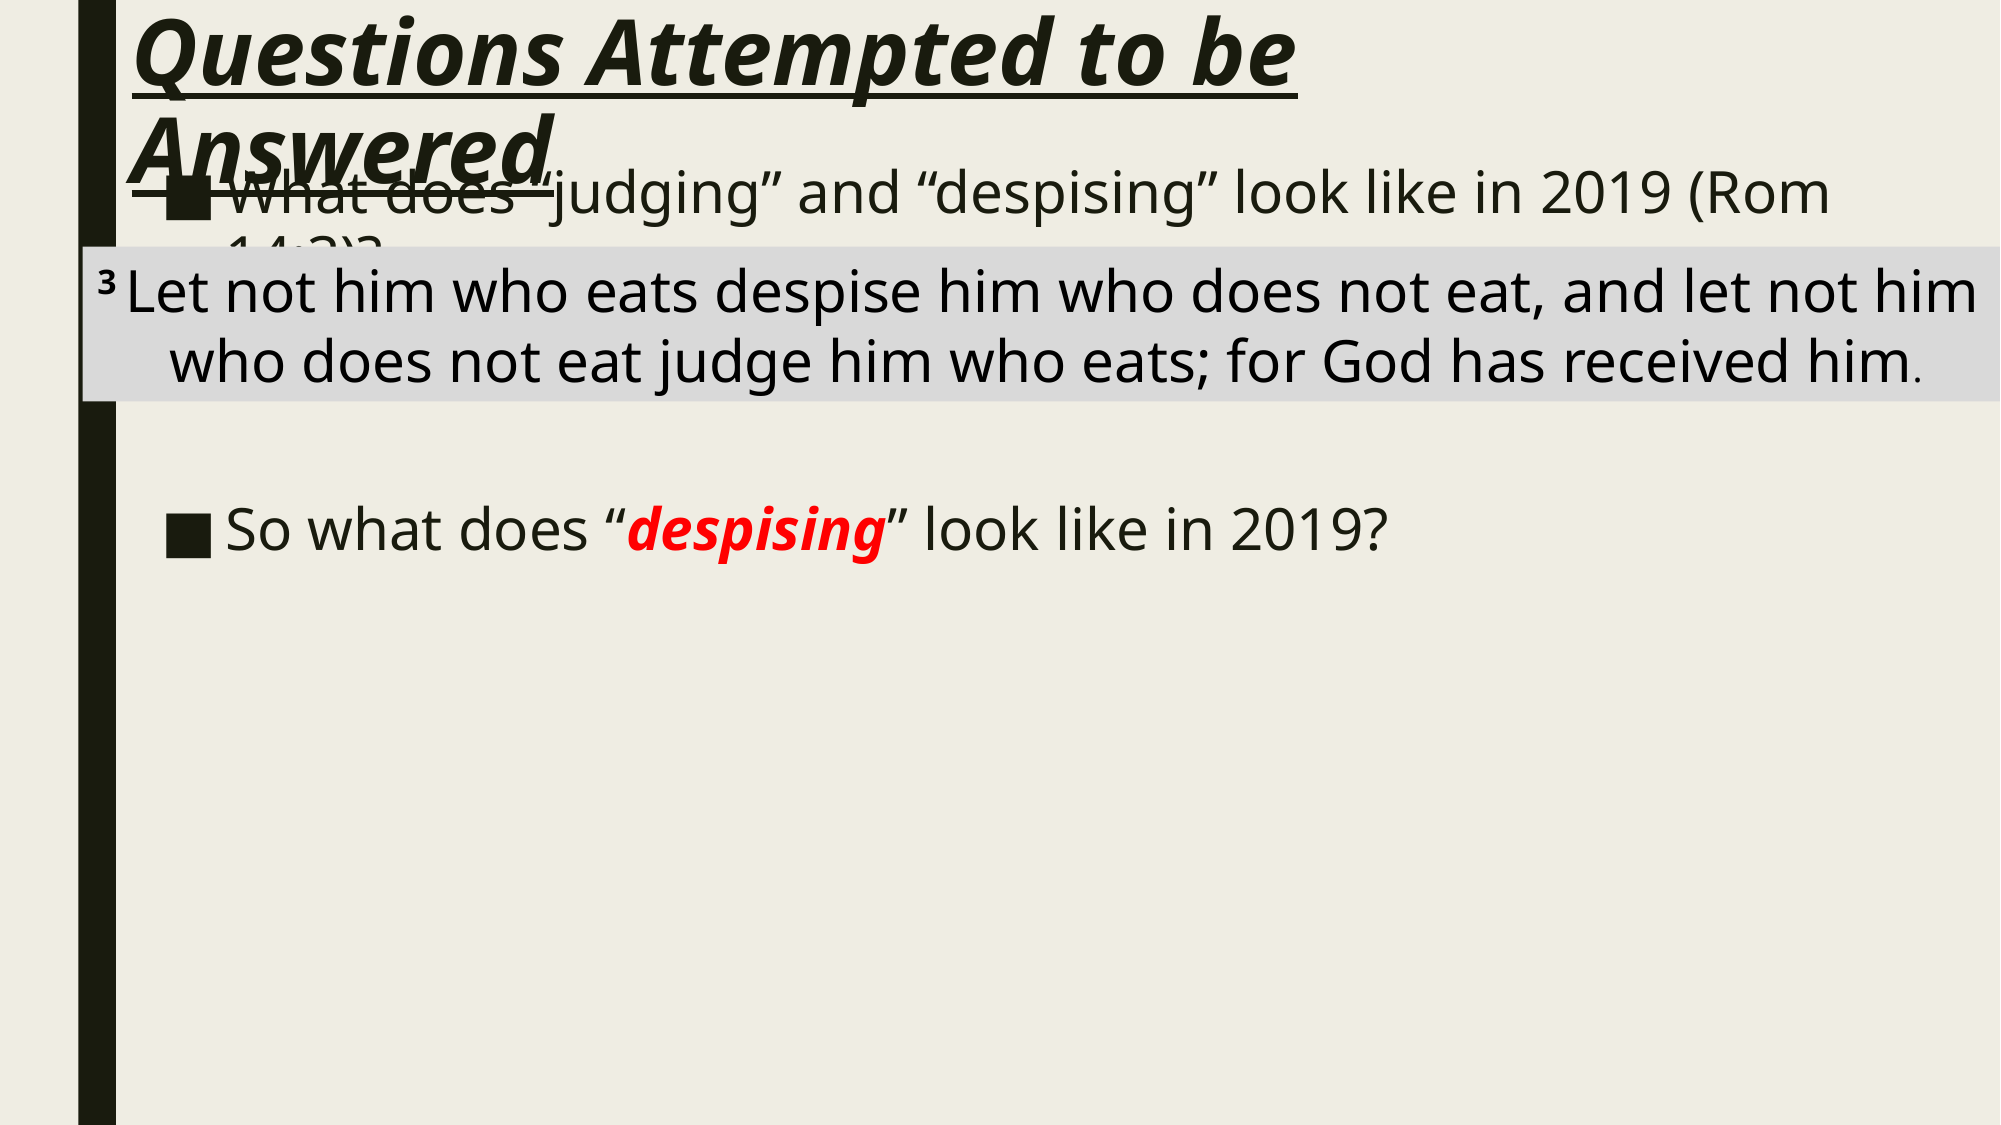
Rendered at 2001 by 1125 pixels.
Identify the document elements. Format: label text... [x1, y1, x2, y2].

list What does “judging” and “despising” look like in 2019 (Rom 14:3)? So what does “despising” look like in 2019? [146, 153, 1946, 246]
text_box 3 Let not him who eats despise him who does not eat, and let not him who does not eat judge him who eats; for God has received him. [82, 246, 2000, 402]
title Questions Attempted to be Answered [116, 0, 1692, 234]
list What does “judging” and “despising” look like in 2019 (Rom 14:3)? So what does “despising” look like in 2019? [146, 402, 1946, 1067]
